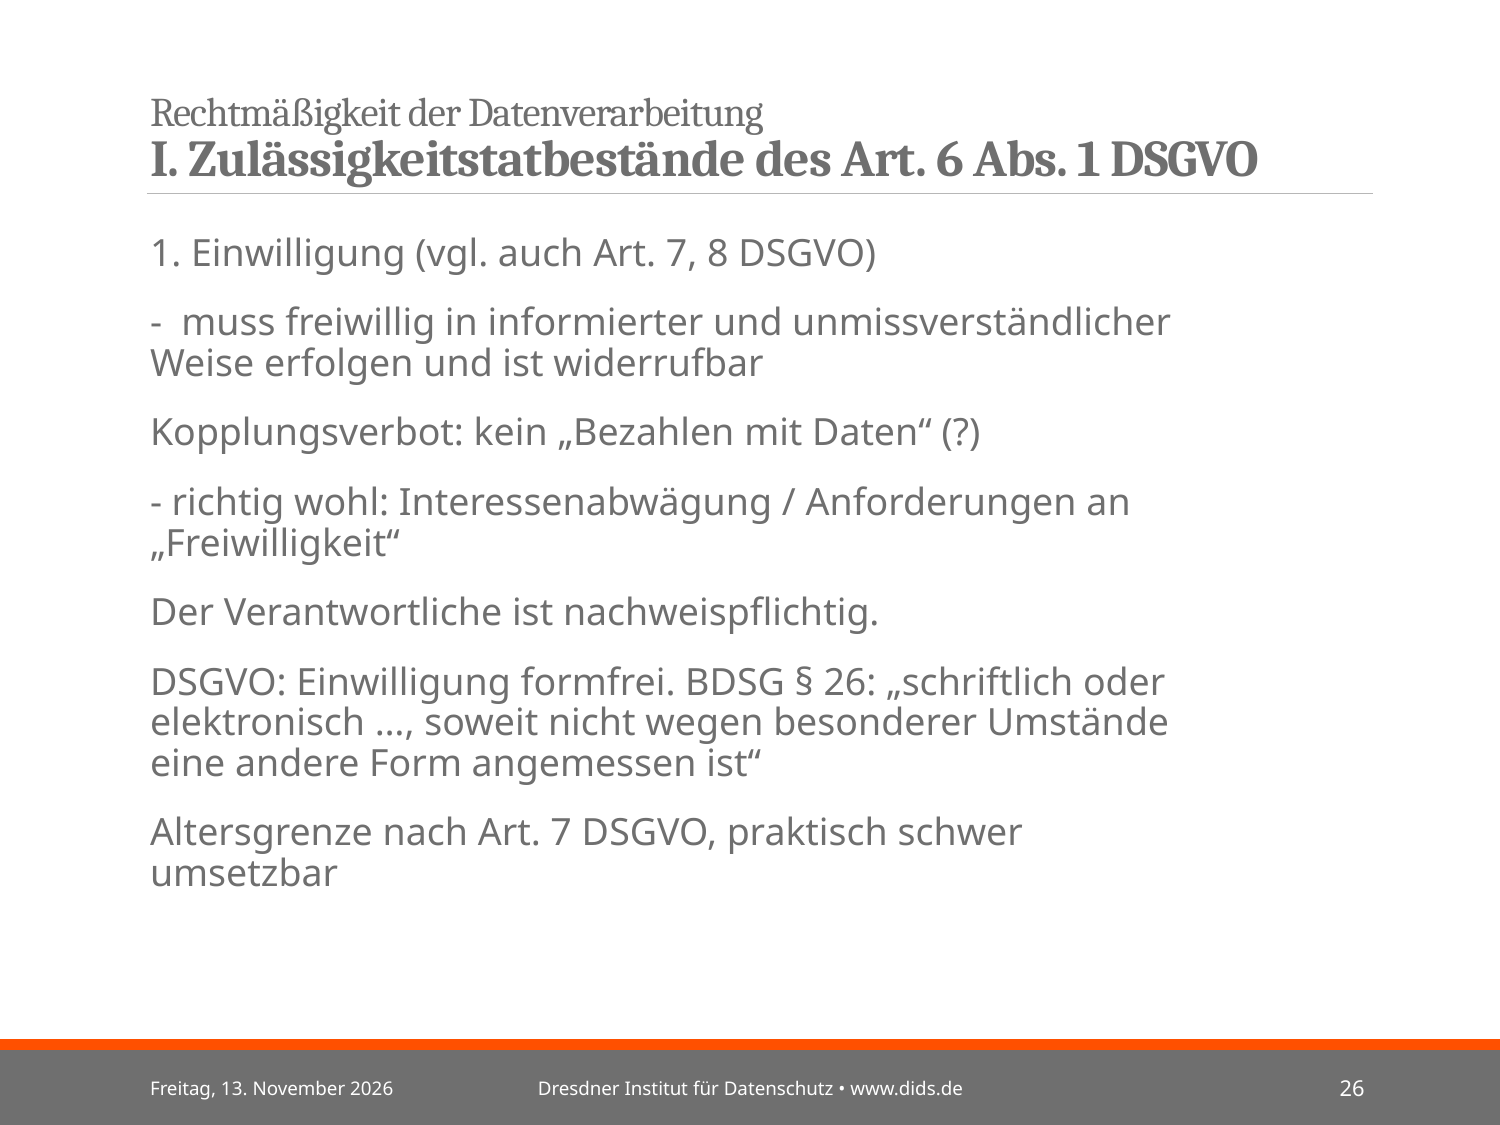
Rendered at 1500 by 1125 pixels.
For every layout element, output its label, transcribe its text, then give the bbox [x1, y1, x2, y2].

list 1. Einwilligung (vgl. auch Art. 7, 8 DSGVO) - muss freiwillig in informierter und unmissverständlicher Weise erfolgen und ist widerrufbar Kopplungsverbot: kein „Bezahlen mit Daten“ (?) - richtig wohl: Interessenabwägung / Anforderungen an „Freiwilligkeit“ Der Verantwortliche ist nachweispflichtig. DSGVO: Einwilligung formfrei. BDSG § 26: „schriftlich oder elektronisch …, soweit nicht wegen besonderer Umstände eine andere Form angemessen ist“ Altersgrenze nach Art. 7 DSGVO, praktisch schwer umsetzbar [135, 226, 1219, 963]
slide_number 26 [1218, 1059, 1380, 1120]
title Rechtmäßigkeit der Datenverarbeitung I. Zulässigkeitstatbestände des Art. 6 Abs. 1 DSGVO [135, 47, 1373, 195]
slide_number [135, 1059, 440, 1120]
footer Dresdner Institut für Datenschutz • www.dids.de [453, 1059, 1047, 1120]
